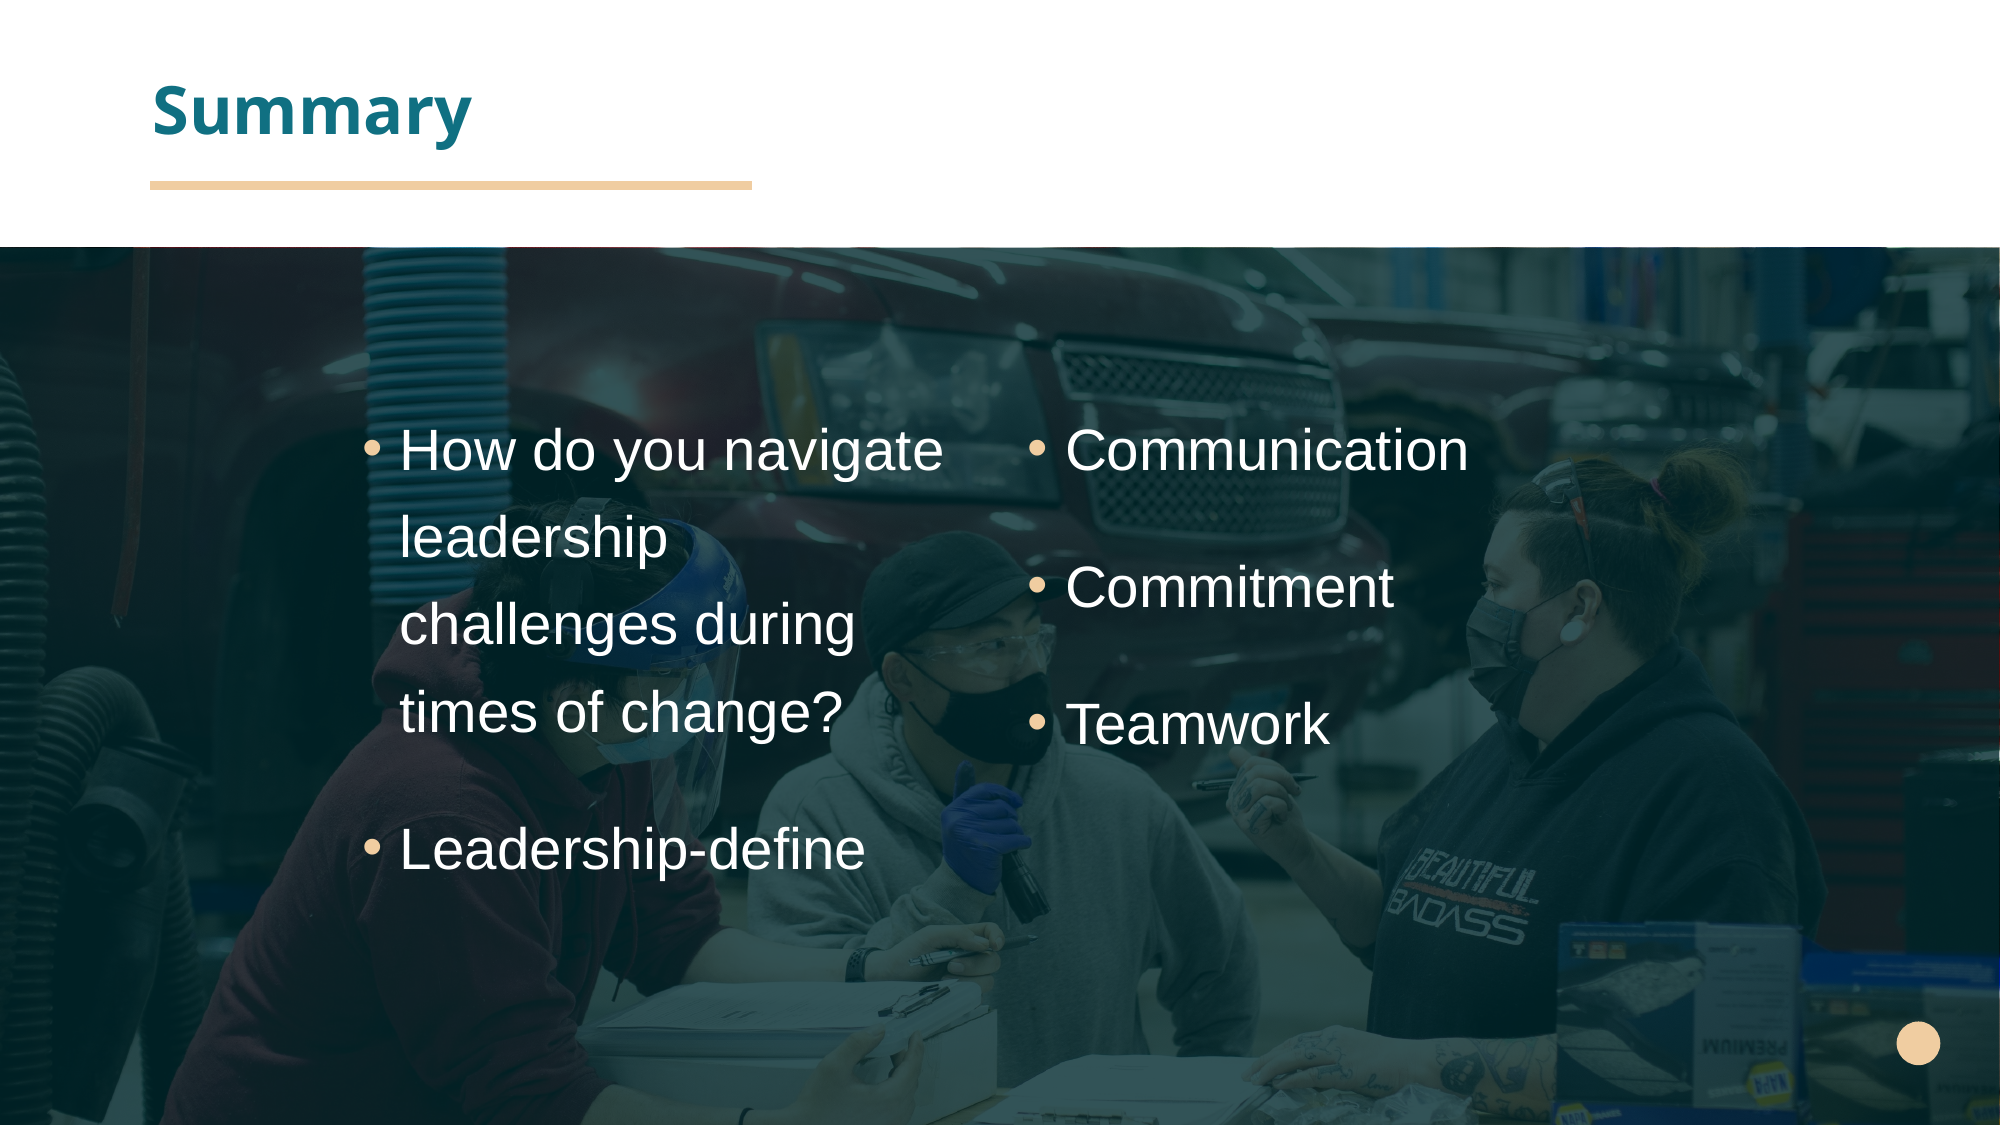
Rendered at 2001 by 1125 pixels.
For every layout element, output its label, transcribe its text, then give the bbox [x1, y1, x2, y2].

title Summary [137, 21, 1863, 205]
picture [0, 247, 2000, 1125]
